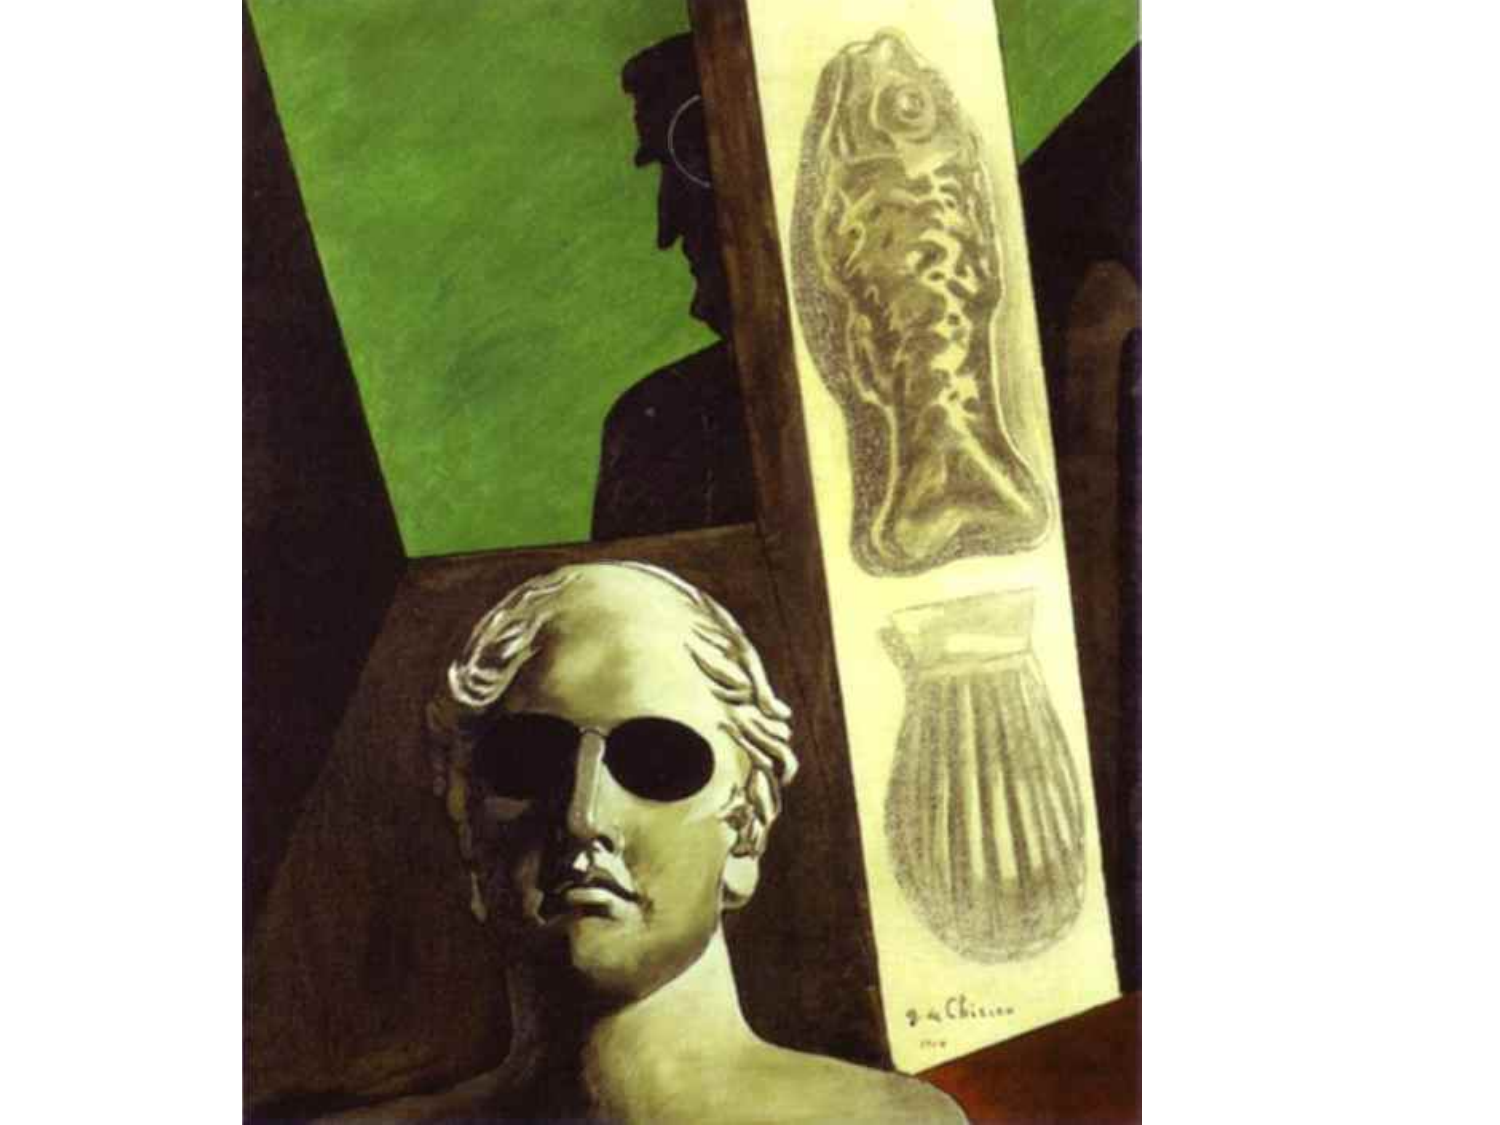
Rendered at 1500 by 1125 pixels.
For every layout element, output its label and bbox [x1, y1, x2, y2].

list [241, 0, 1142, 1125]
